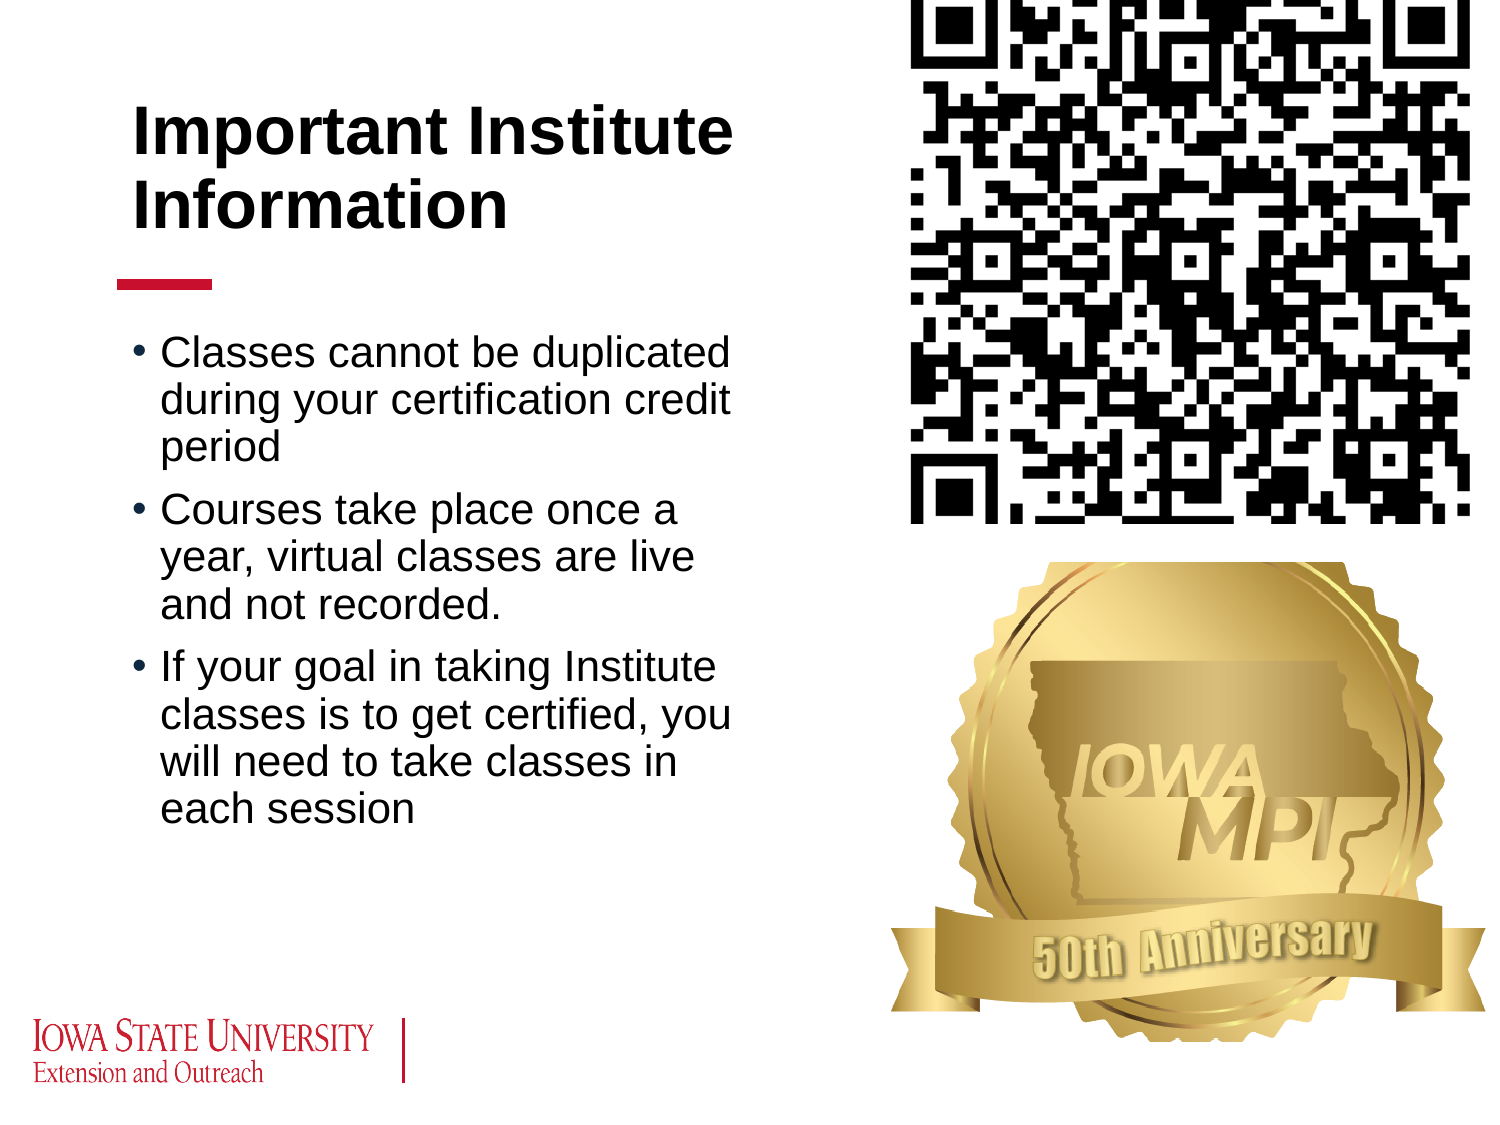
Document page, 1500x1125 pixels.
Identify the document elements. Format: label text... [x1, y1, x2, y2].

list Classes cannot be duplicated during your certification credit period Courses take place once a year, virtual classes are live and not recorded. If your goal in taking Institute classes is to get certified, you will need to take classes in each session [117, 321, 766, 975]
picture [880, 561, 1500, 1043]
picture [880, 0, 1500, 524]
title Important Institute Information [117, 59, 764, 279]
picture [33, 1018, 374, 1083]
